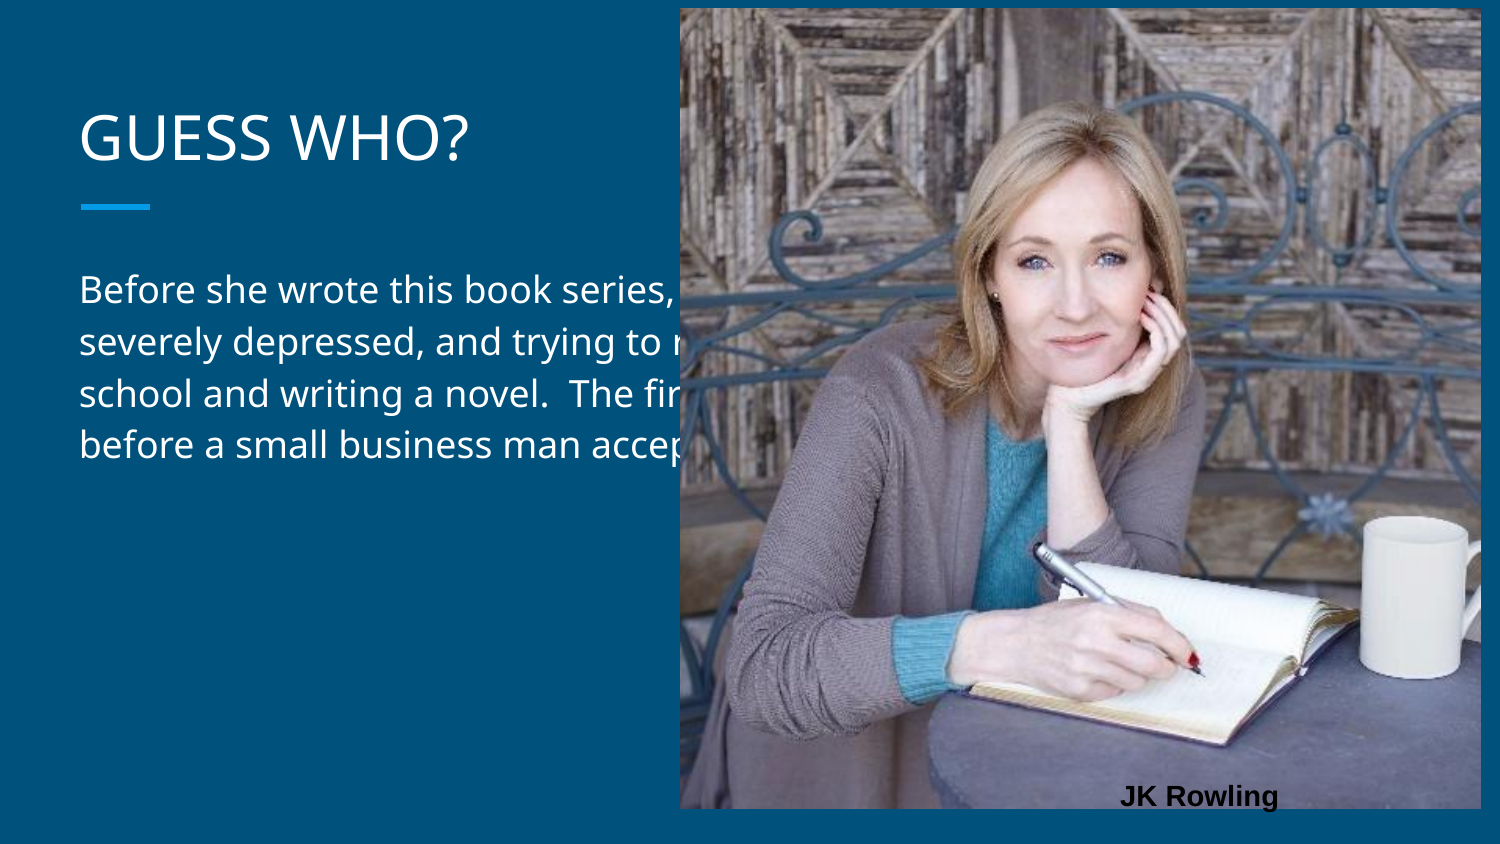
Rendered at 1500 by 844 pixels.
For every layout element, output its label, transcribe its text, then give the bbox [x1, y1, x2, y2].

picture [680, 9, 1480, 810]
list Before she wrote this book series, she was nearly penniless, divorced, severely depressed, and trying to raise a child on her own while attending school and writing a novel. The first nine publishers rejected her book before a small business man accepted it. [63, 244, 675, 519]
title GUESS WHO? [63, 75, 675, 188]
